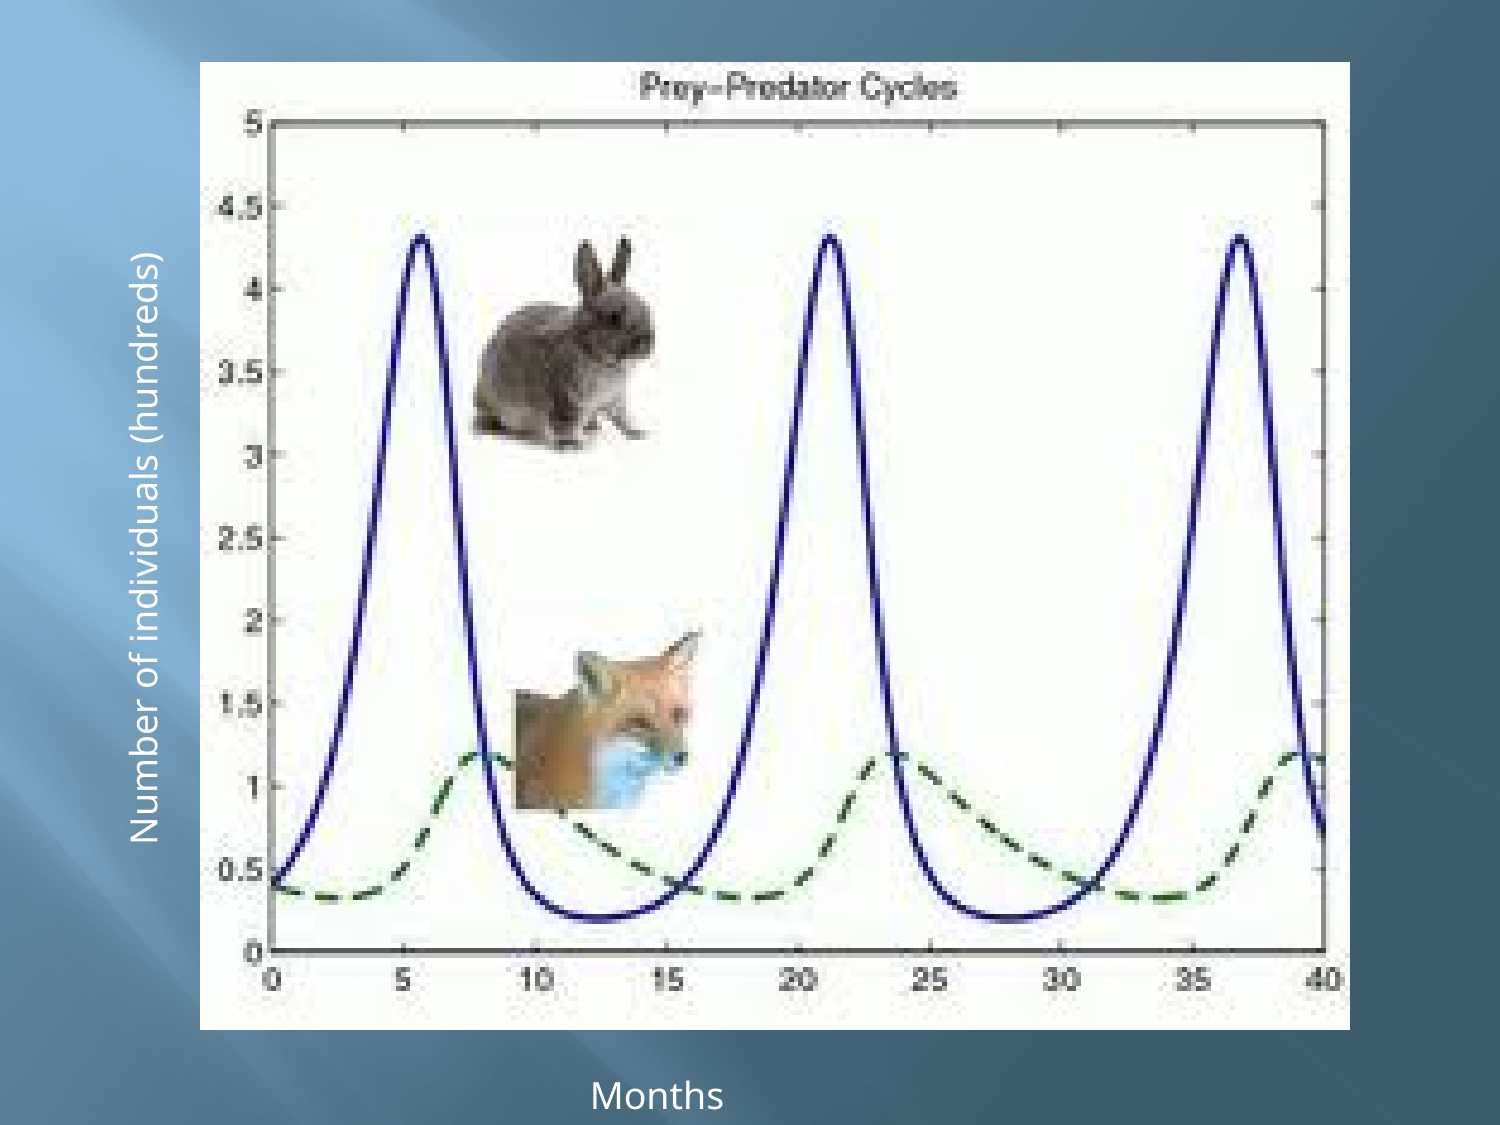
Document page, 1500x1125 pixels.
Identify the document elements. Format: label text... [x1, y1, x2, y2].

picture [199, 62, 1350, 1031]
text_box Months [575, 1064, 1438, 1125]
text_box Number of individuals (hundreds) [112, 175, 173, 861]
